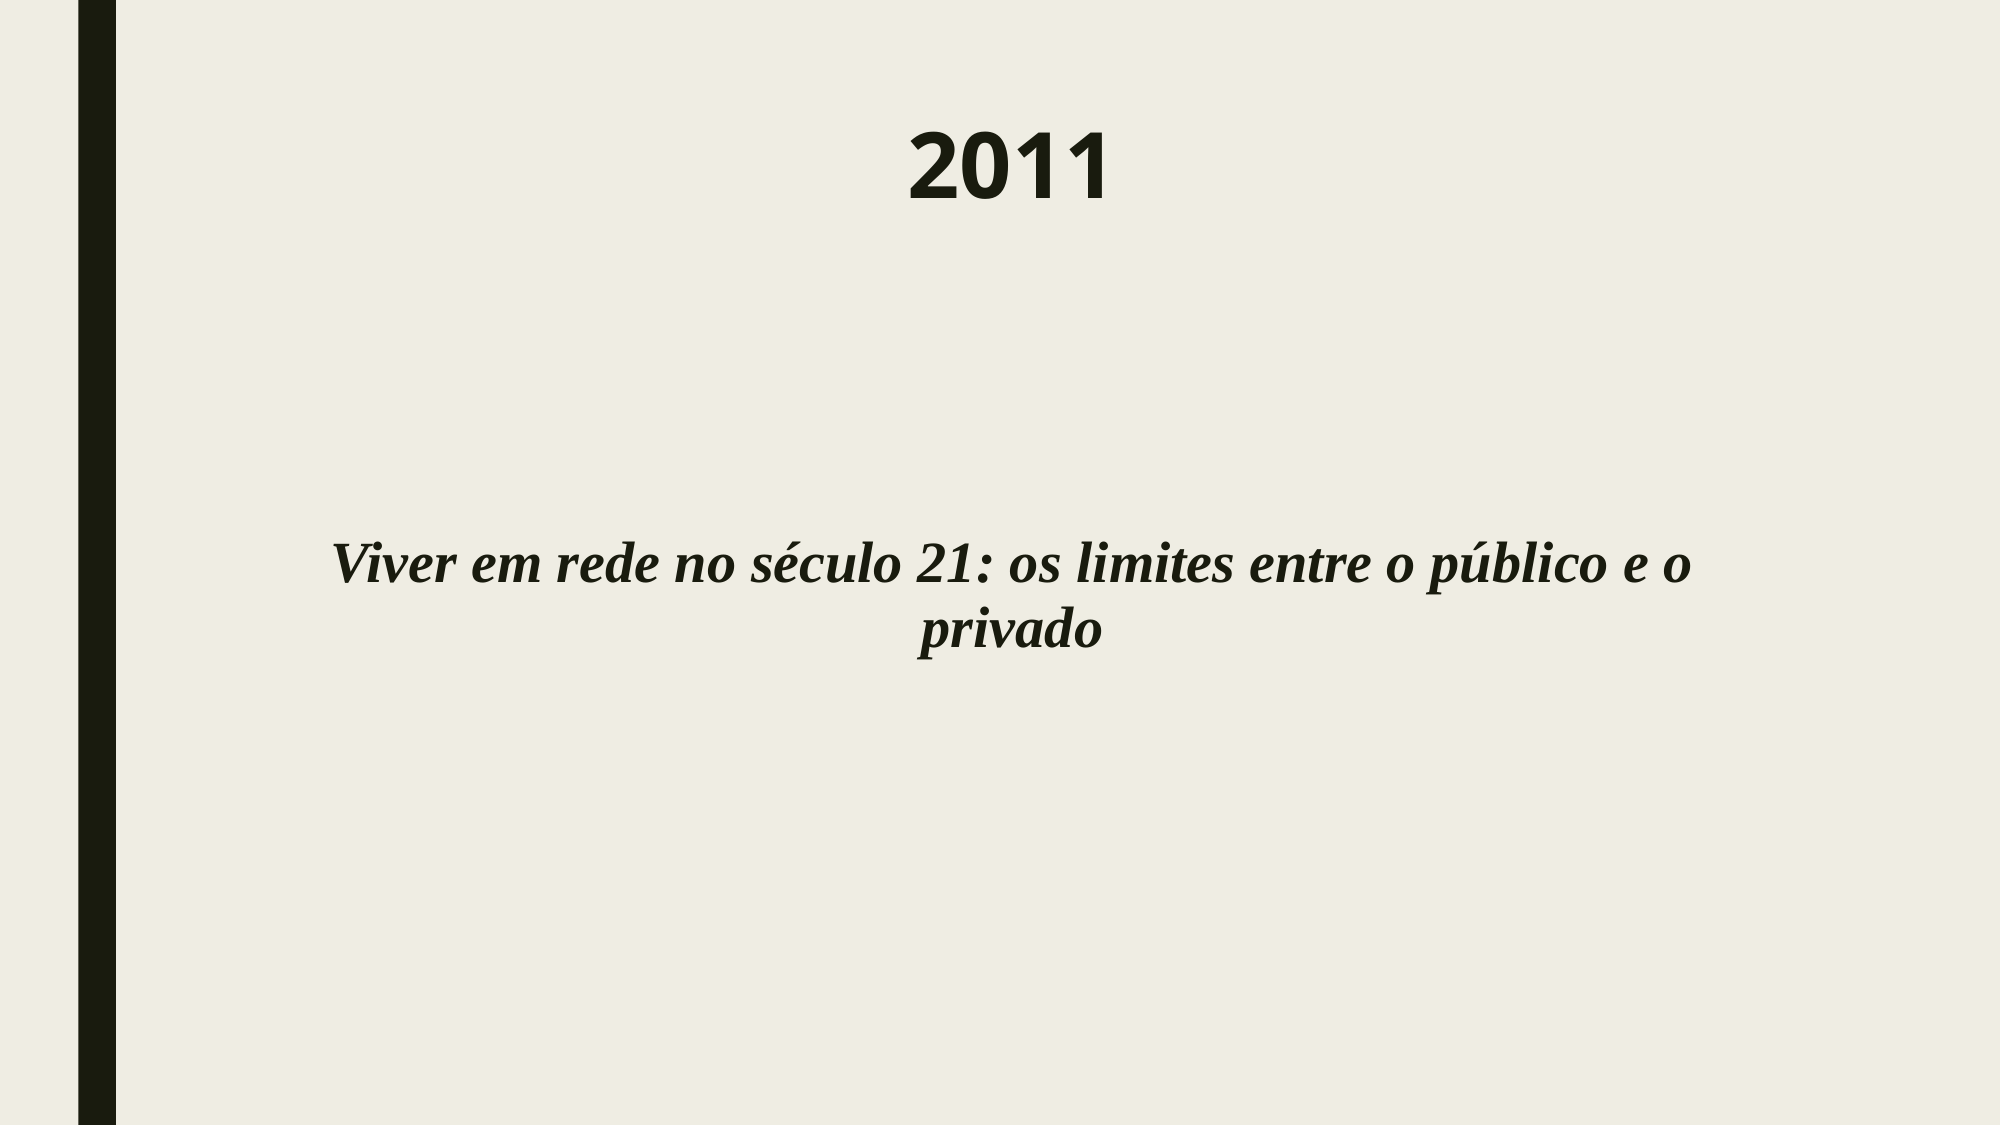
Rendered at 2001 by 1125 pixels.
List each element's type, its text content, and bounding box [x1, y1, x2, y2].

title 2011 [225, 112, 1800, 357]
list Viver em rede no século 21: os limites entre o público e o privado [225, 375, 1800, 963]
